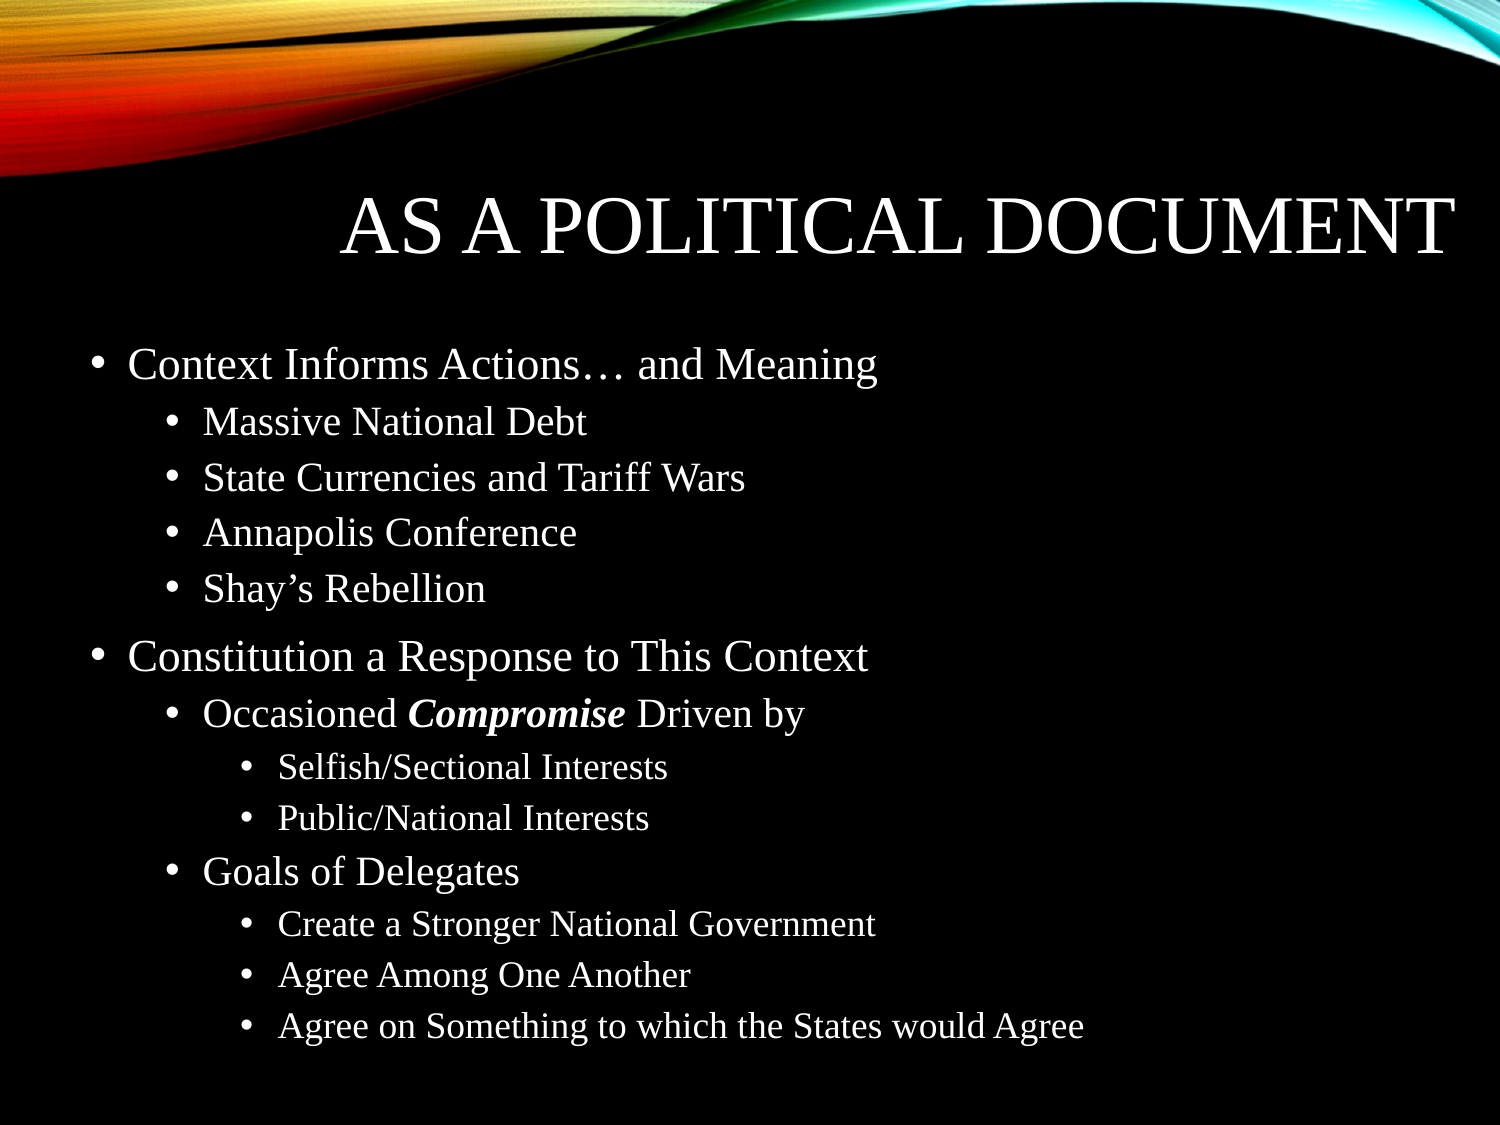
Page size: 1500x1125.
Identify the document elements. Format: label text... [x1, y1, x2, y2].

title AS A POLITICAL DOCUMENT [275, 120, 1472, 333]
picture [0, 0, 1500, 178]
list Context Informs Actions… and Meaning Massive National Debt State Currencies and Tariff Wars Annapolis Conference Shay’s Rebellion Constitution a Response to This Context Occasioned Compromise Driven by Selfish/Sectional Interests Public/National Interests Goals of Delegates Create a Stronger National Government Agree Among One Another Agree on Something to which the States would Agree [75, 332, 1425, 1125]
